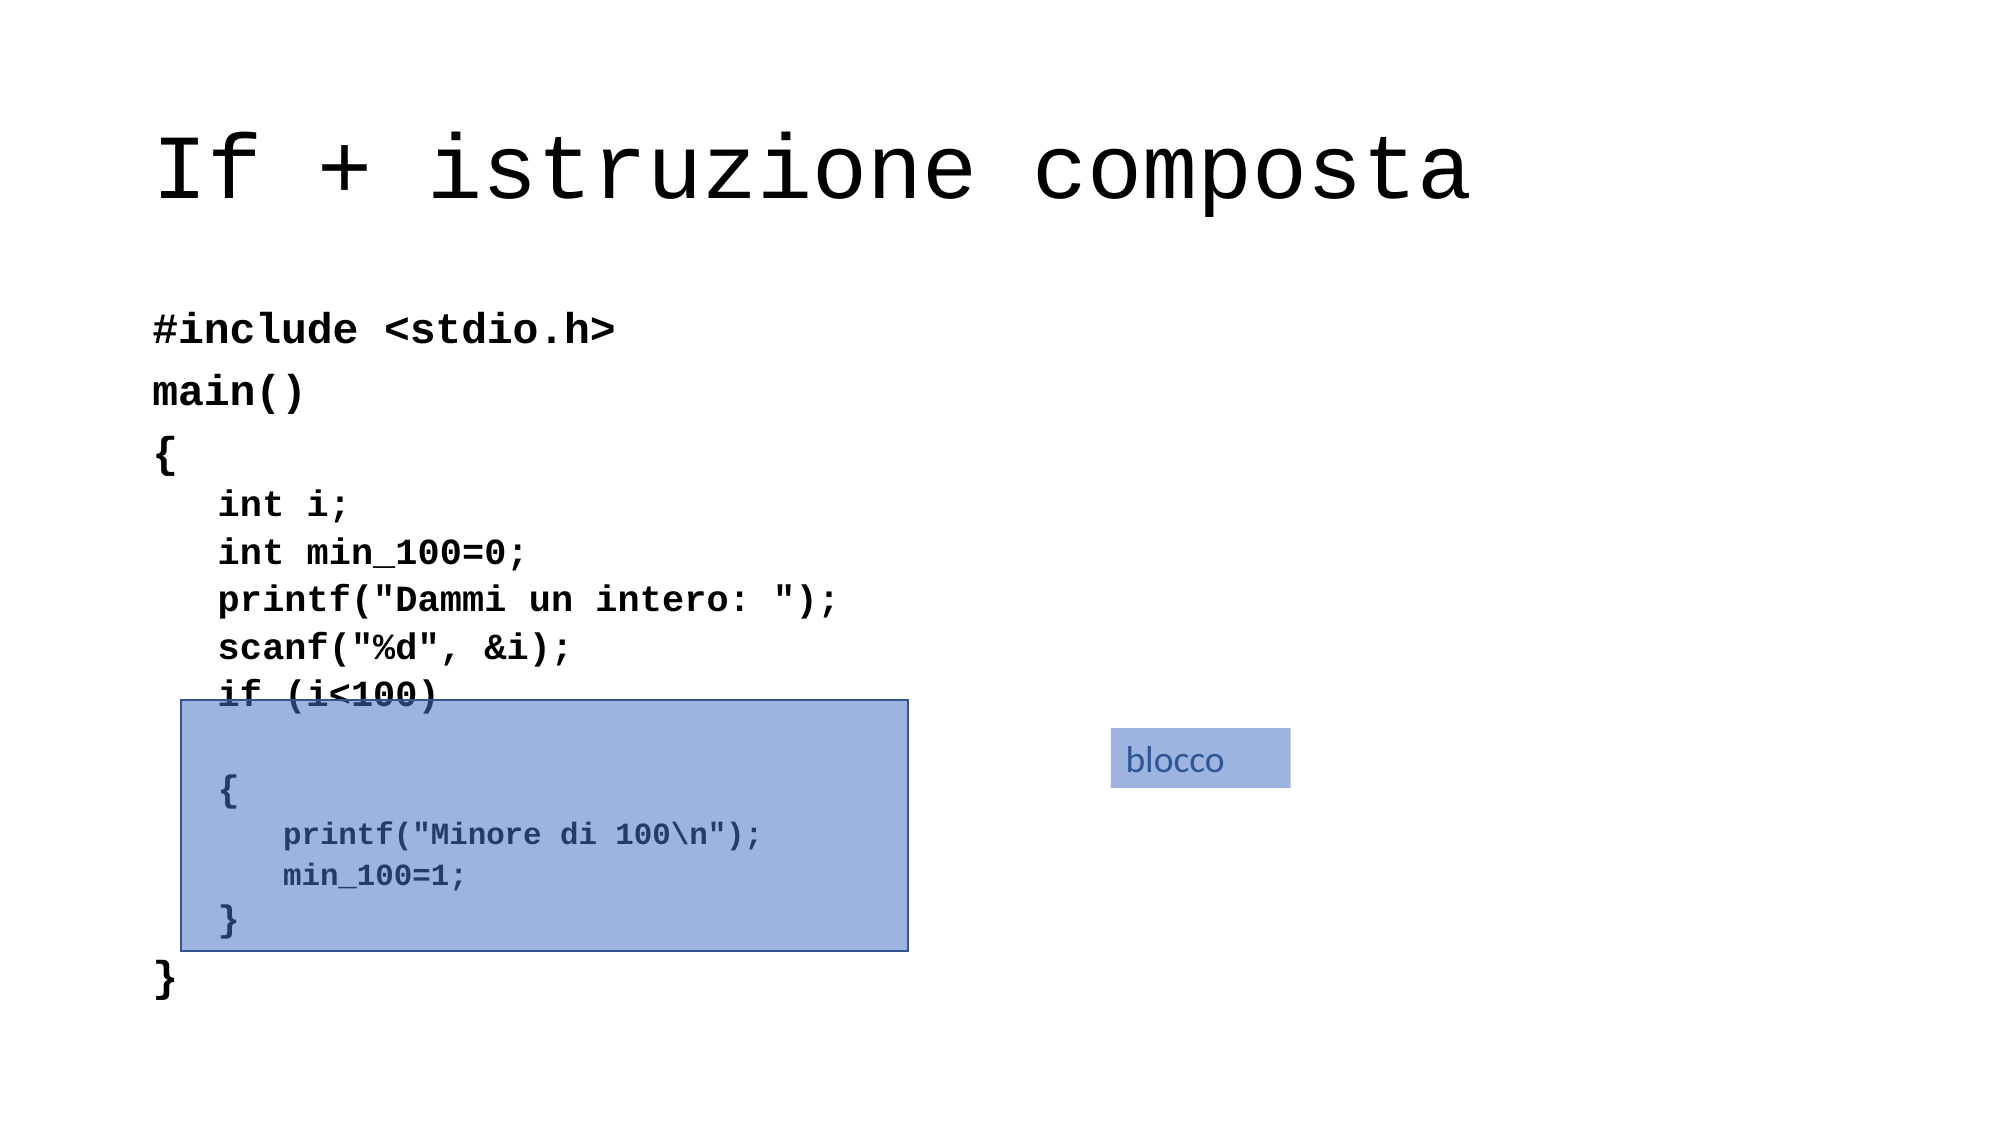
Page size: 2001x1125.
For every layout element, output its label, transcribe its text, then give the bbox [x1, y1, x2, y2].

text_box blocco [1110, 728, 1291, 788]
list #include <stdio.h> main() { int i; int min_100=0; printf("Dammi un intero: "); scanf("%d", &i); if (i<100) { printf("Minore di 100\n"); min_100=1; } } [137, 299, 1863, 1014]
text_box [180, 699, 909, 952]
title If + istruzione composta [137, 59, 1863, 278]
